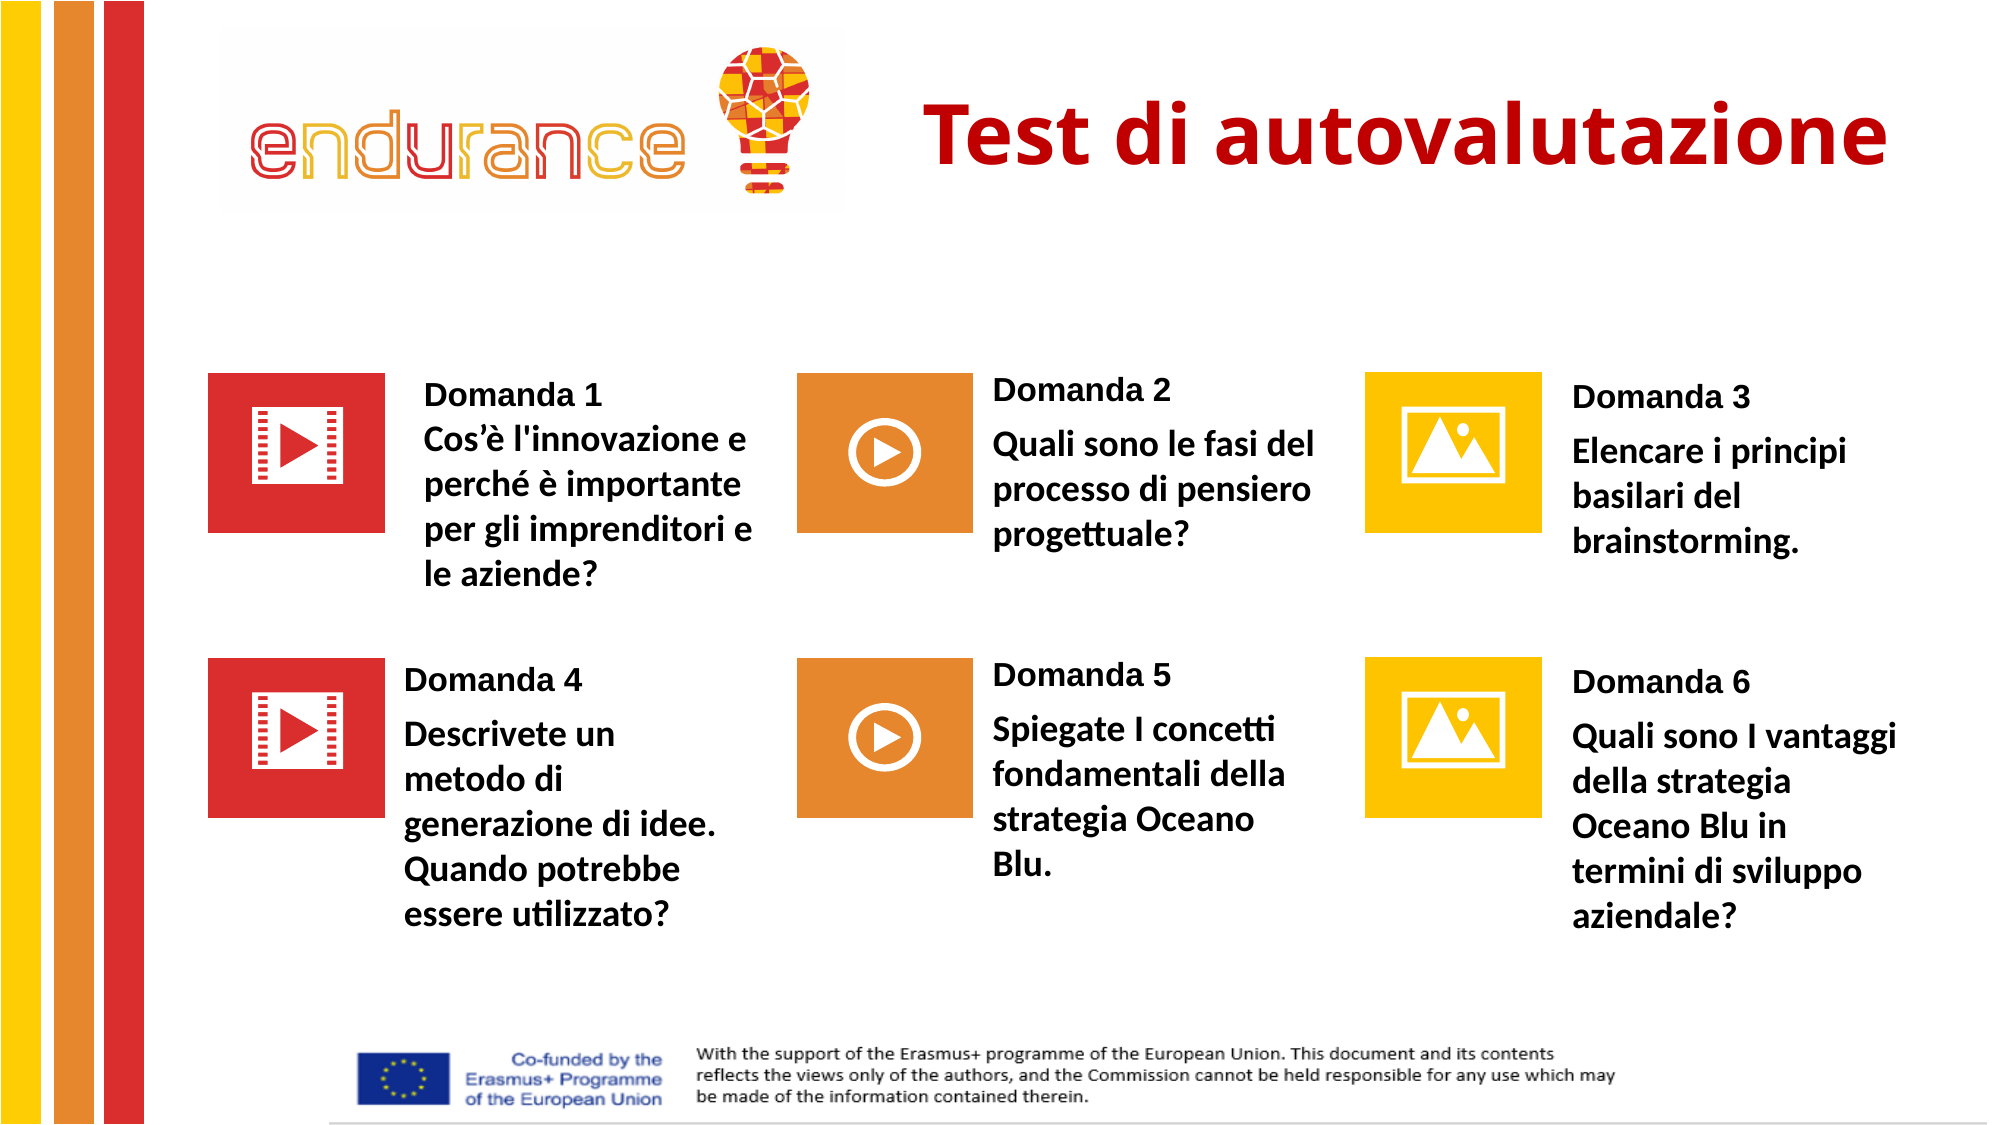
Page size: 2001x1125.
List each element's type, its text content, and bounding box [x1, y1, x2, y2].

picture [329, 1032, 1987, 1125]
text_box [1366, 658, 1541, 817]
text_box Descrivete un metodo di generazione di idee. Quando potrebbe essere utilizzato? [388, 701, 750, 838]
text_box Domanda 6 [1557, 653, 1918, 699]
text_box Elencare i principi basilari del brainstorming. [1557, 418, 1918, 555]
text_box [1366, 373, 1541, 532]
text_box Domanda 3 [1557, 368, 1918, 414]
text_box Domanda 1 Cos’è l'innovazione e perché è importante per gli imprenditori e le aziende? [409, 366, 770, 412]
text_box [52, 0, 96, 1125]
text_box [0, 0, 43, 1125]
title Test di autovalutazione [848, 80, 1965, 191]
text_box Quali sono le fasi del processo di pensiero progettuale? [977, 411, 1339, 548]
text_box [209, 658, 384, 818]
text_box Domanda 5 [977, 646, 1339, 692]
text_box Domanda 4 [388, 651, 750, 697]
text_box [102, 0, 146, 1125]
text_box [797, 373, 972, 533]
text_box Spiegate I concetti fondamentali della strategia Oceano Blu. [977, 696, 1339, 833]
text_box Quali sono I vantaggi della strategia Oceano Blu in termini di sviluppo aziendale? [1557, 703, 1918, 840]
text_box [209, 373, 384, 533]
text_box Domanda 2 [977, 361, 1339, 407]
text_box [797, 658, 972, 818]
picture [218, 27, 845, 212]
